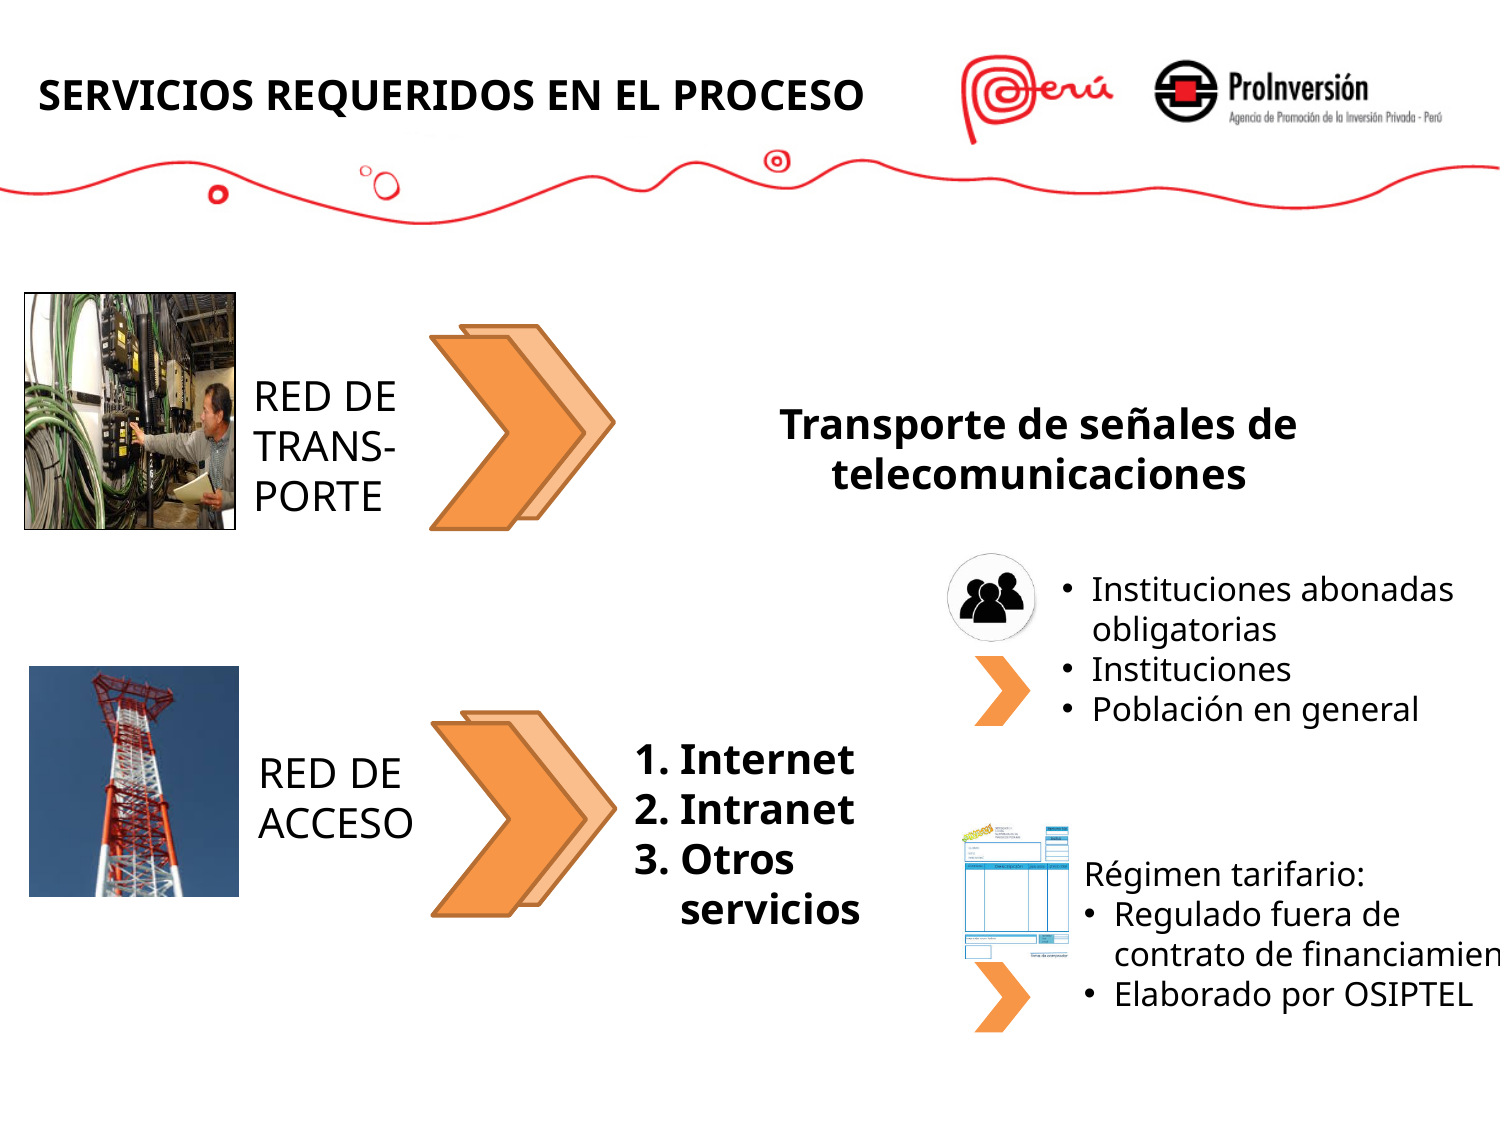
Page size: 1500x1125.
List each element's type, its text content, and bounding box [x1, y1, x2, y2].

text_box Régimen tarifario: Regulado fuera de contrato de financiamiento Elaborado por OSIPTEL [1068, 845, 1500, 1021]
text_box [430, 721, 588, 918]
picture [0, 0, 1500, 1125]
text_box [429, 334, 587, 532]
text_box RED DE ACCESO [244, 739, 467, 855]
text_box Instituciones abonadas obligatorias Instituciones Población en general [1047, 561, 1500, 736]
text_box SERVICIOS REQUERIDOS EN EL PROCESO [23, 35, 1008, 153]
text_box [458, 324, 616, 521]
text_box Transporte de señales de telecomunicaciones [590, 390, 1488, 506]
text_box RED DE TRANS-PORTE [239, 362, 504, 528]
text_box Internet Intranet Otros servicios [620, 725, 975, 941]
text_box [460, 710, 618, 907]
text_box [972, 968, 1033, 1035]
text_box [972, 664, 1033, 729]
